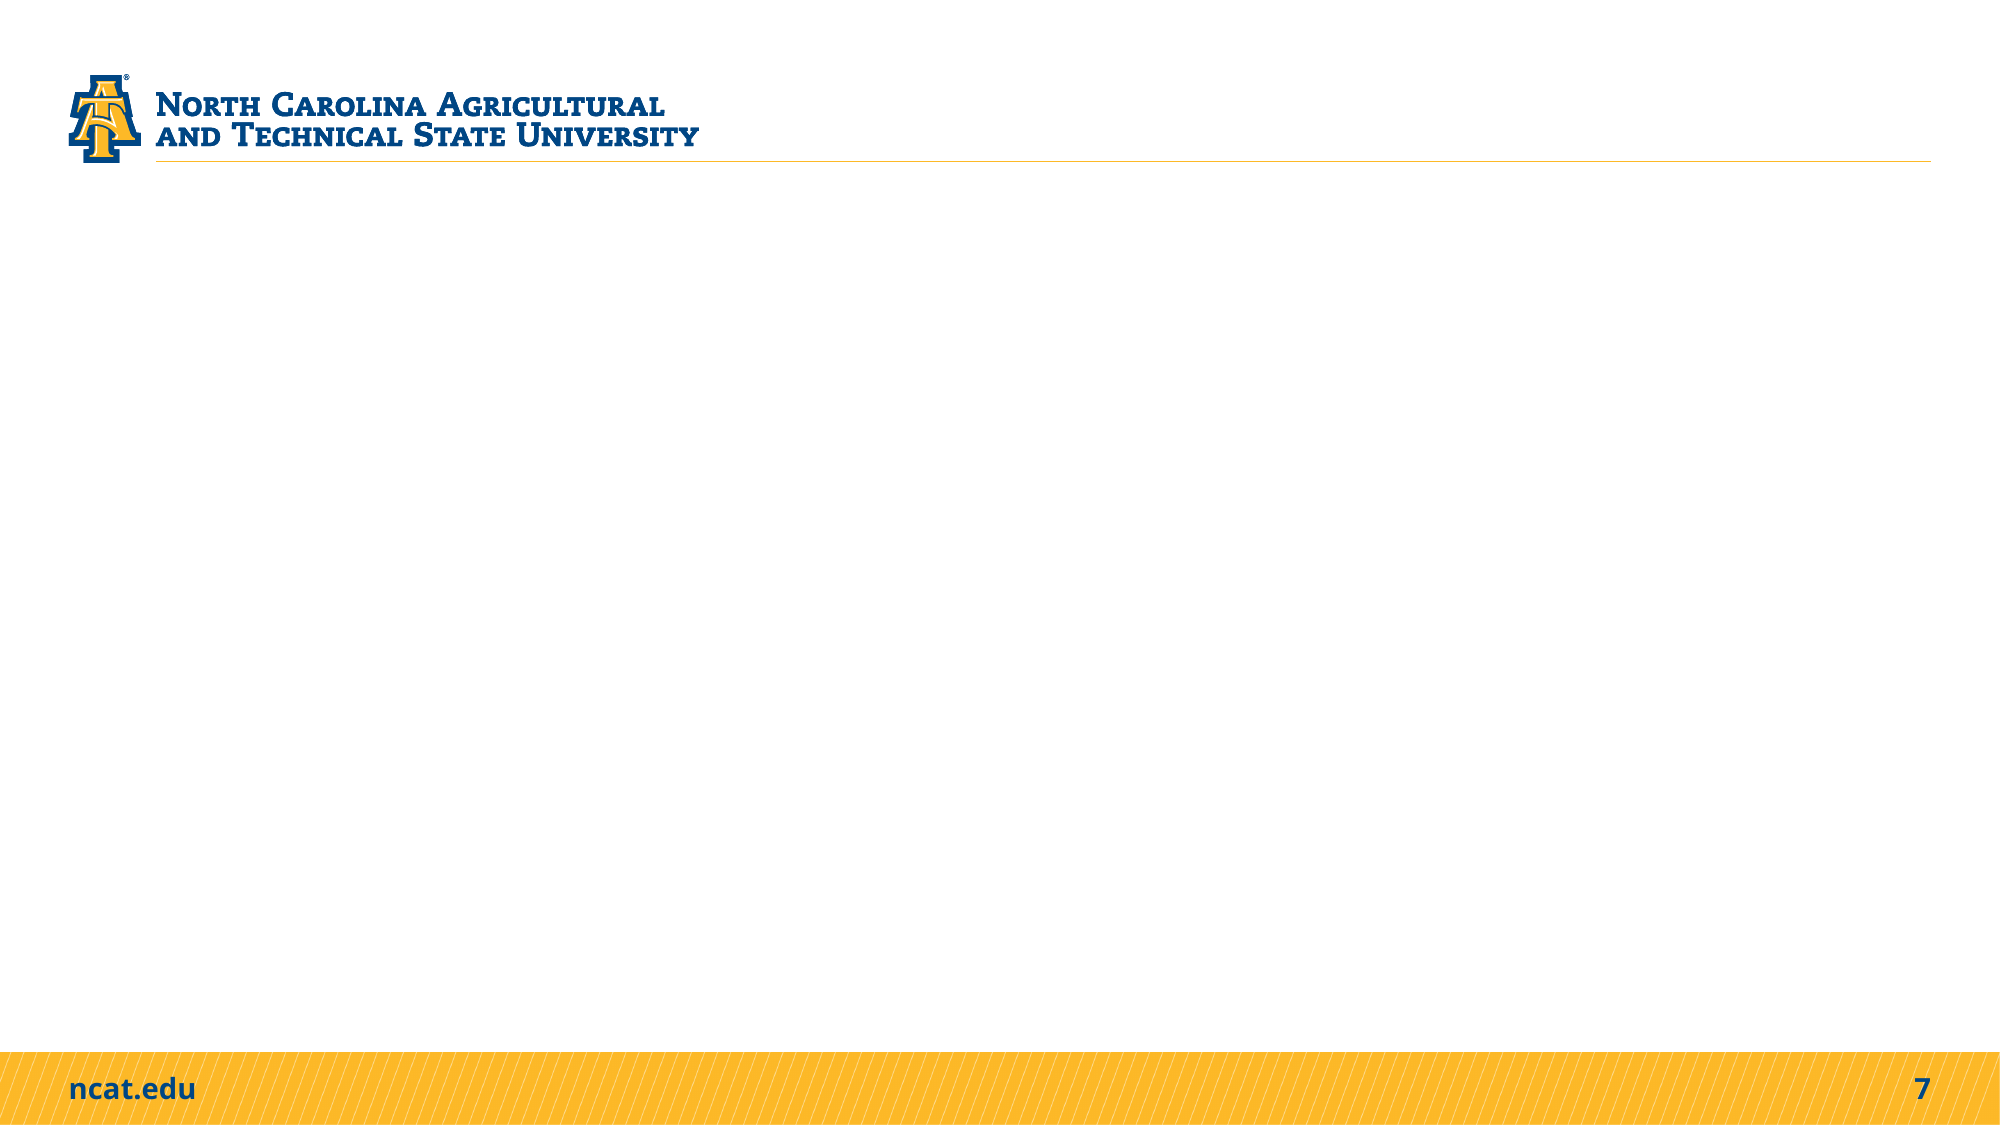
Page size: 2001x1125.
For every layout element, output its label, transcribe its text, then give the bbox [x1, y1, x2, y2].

slide_number 7 [1851, 1065, 1932, 1116]
picture [0, 1052, 2000, 1125]
